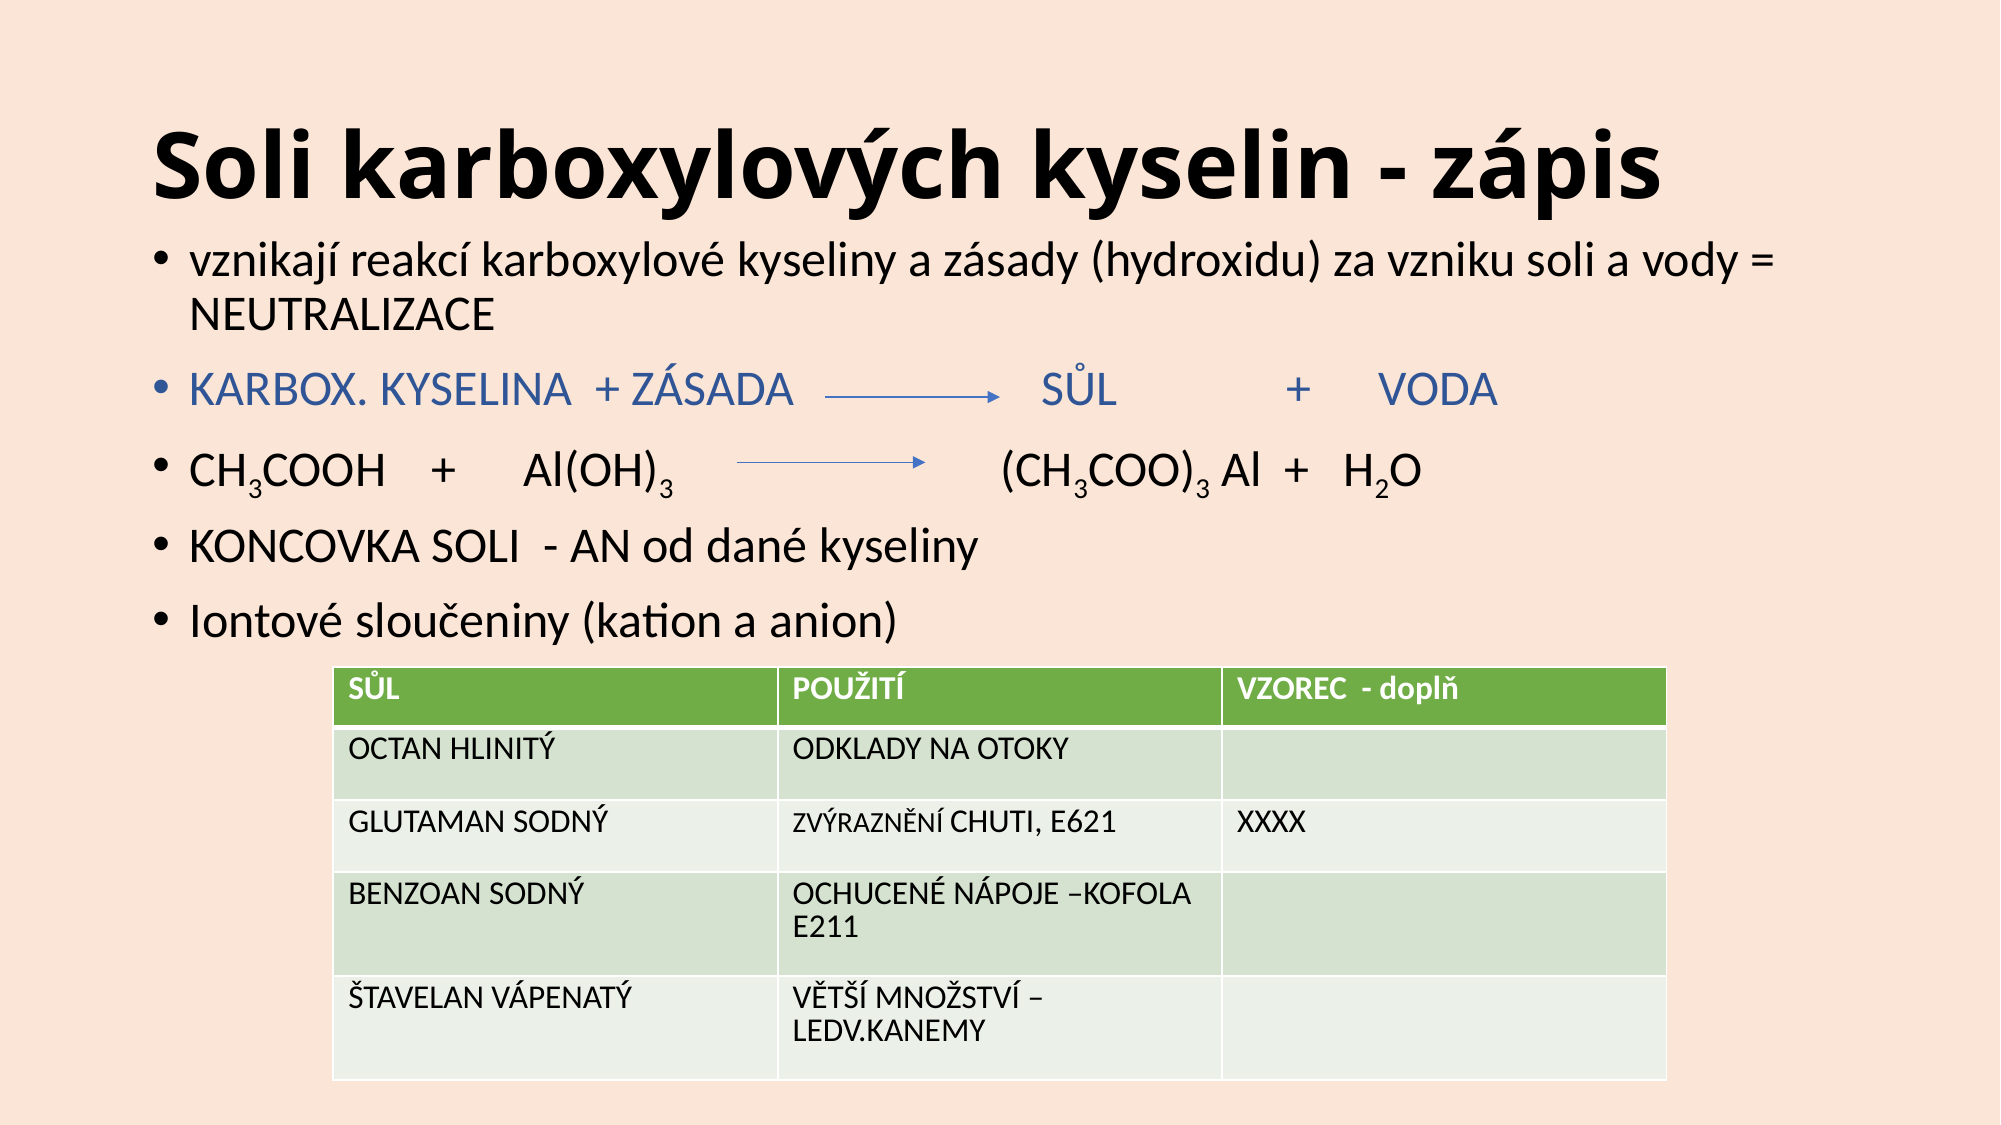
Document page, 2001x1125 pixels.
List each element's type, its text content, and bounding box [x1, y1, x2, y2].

table_cell ODKLADY NA OTOKY [779, 730, 1221, 799]
table_header POUŽITÍ [779, 668, 1221, 725]
table_cell XXXX [1223, 801, 1666, 871]
table_cell [1223, 977, 1666, 1079]
table_cell ZVÝRAZNĚNÍ CHUTI, E621 [779, 801, 1221, 871]
table_cell OCTAN HLINITÝ [334, 730, 777, 799]
table_cell VĚTŠÍ MNOŽSTVÍ – LEDV.KANEMY [779, 977, 1221, 1079]
table_cell [1223, 873, 1666, 975]
title Soli karboxylových kyselin - zápis [137, 59, 1863, 225]
table_header VZOREC - doplň [1223, 668, 1666, 725]
table_cell GLUTAMAN SODNÝ [334, 801, 777, 871]
list vznikají reakcí karboxylové kyseliny a zásady (hydroxidu) za vzniku soli a vody = NEUTRALIZACE KARBOX. KYSELINA + ZÁSADA SŮL + VODA CH3COOH + Al(OH)3 (CH3COO)3 Al + H2O KONCOVKA SOLI - AN od dané kyseliny Iontové sloučeniny (kation a anion) [137, 225, 1863, 1125]
table_cell ŠTAVELAN VÁPENATÝ [334, 977, 777, 1079]
table_cell [1223, 730, 1666, 799]
table_cell BENZOAN SODNÝ [334, 873, 777, 975]
table_cell OCHUCENÉ NÁPOJE –KOFOLA E211 [779, 873, 1221, 975]
table_header SŮL [334, 668, 777, 725]
